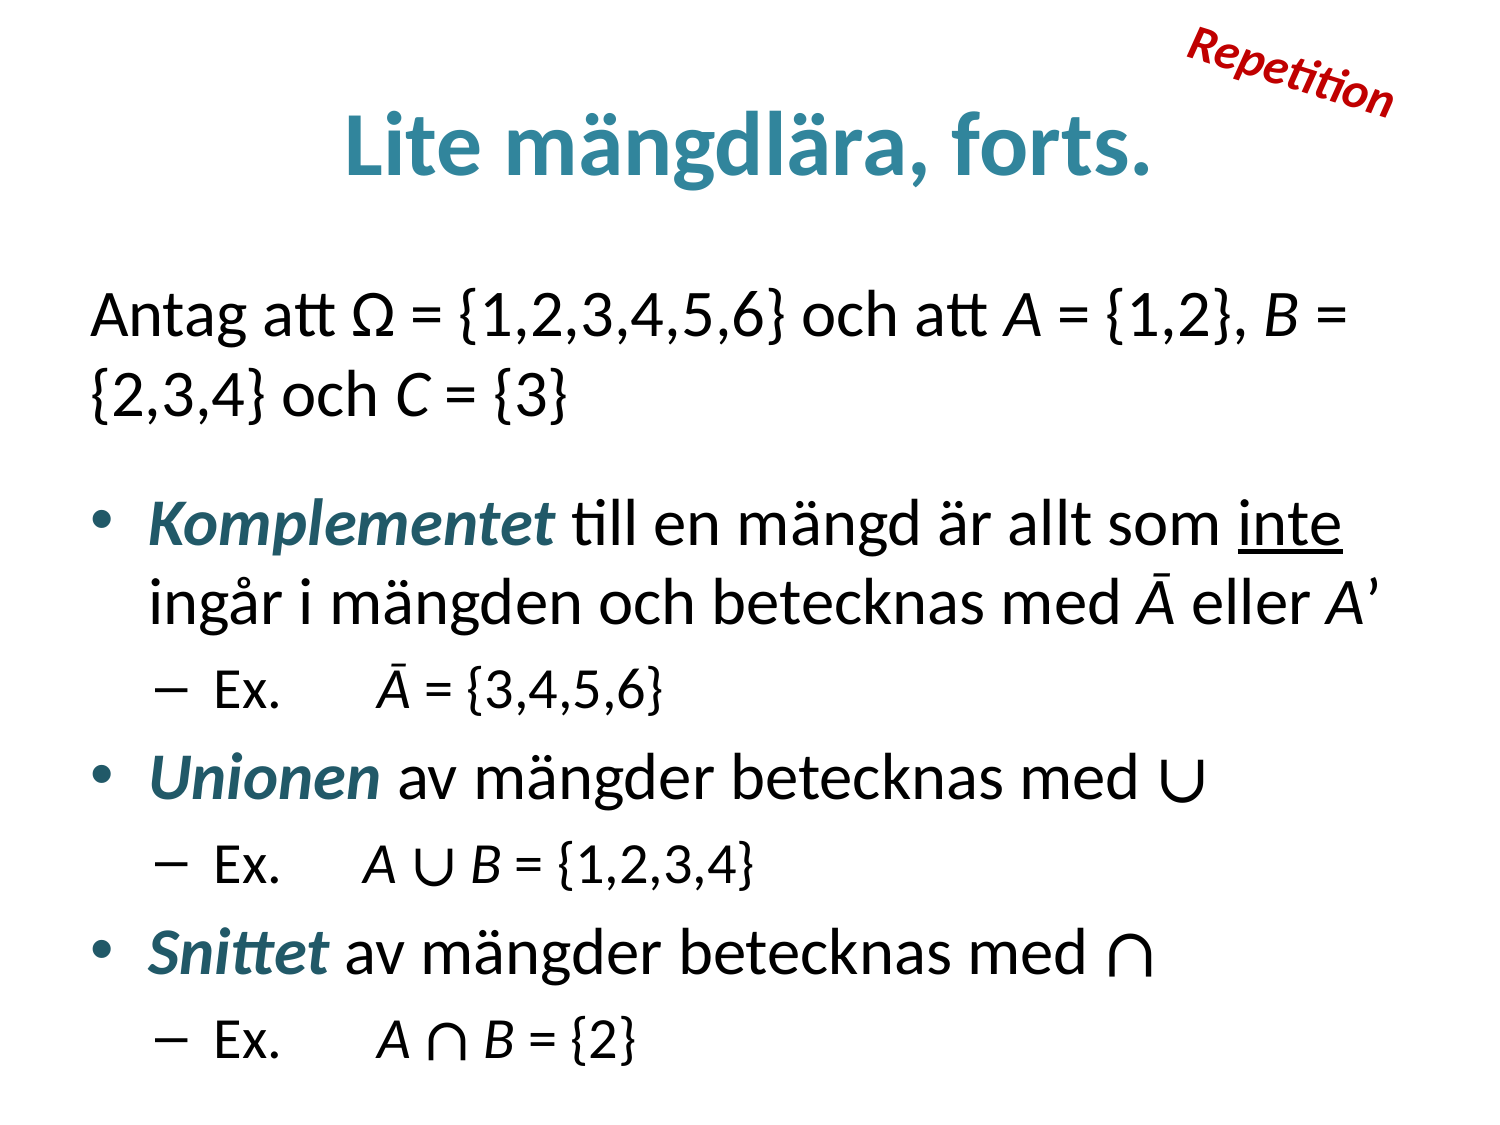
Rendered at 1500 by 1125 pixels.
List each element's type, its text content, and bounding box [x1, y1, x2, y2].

text_box Repetition [1098, 0, 1493, 151]
list Antag att Ω = {1,2,3,4,5,6} och att A = {1,2}, B = {2,3,4} och C = {3} Komplementet till en mängd är allt som inte ingår i mängden och betecknas med Ā eller A’ Ex. Ā = {3,4,5,6} Unionen av mängder betecknas med ∪ Ex. A ∪ B = {1,2,3,4} Snittet av mängder betecknas med ∩ Ex. A ∩ B = {2} [75, 262, 1425, 1071]
title Lite mängdlära, forts. [75, 45, 1425, 233]
